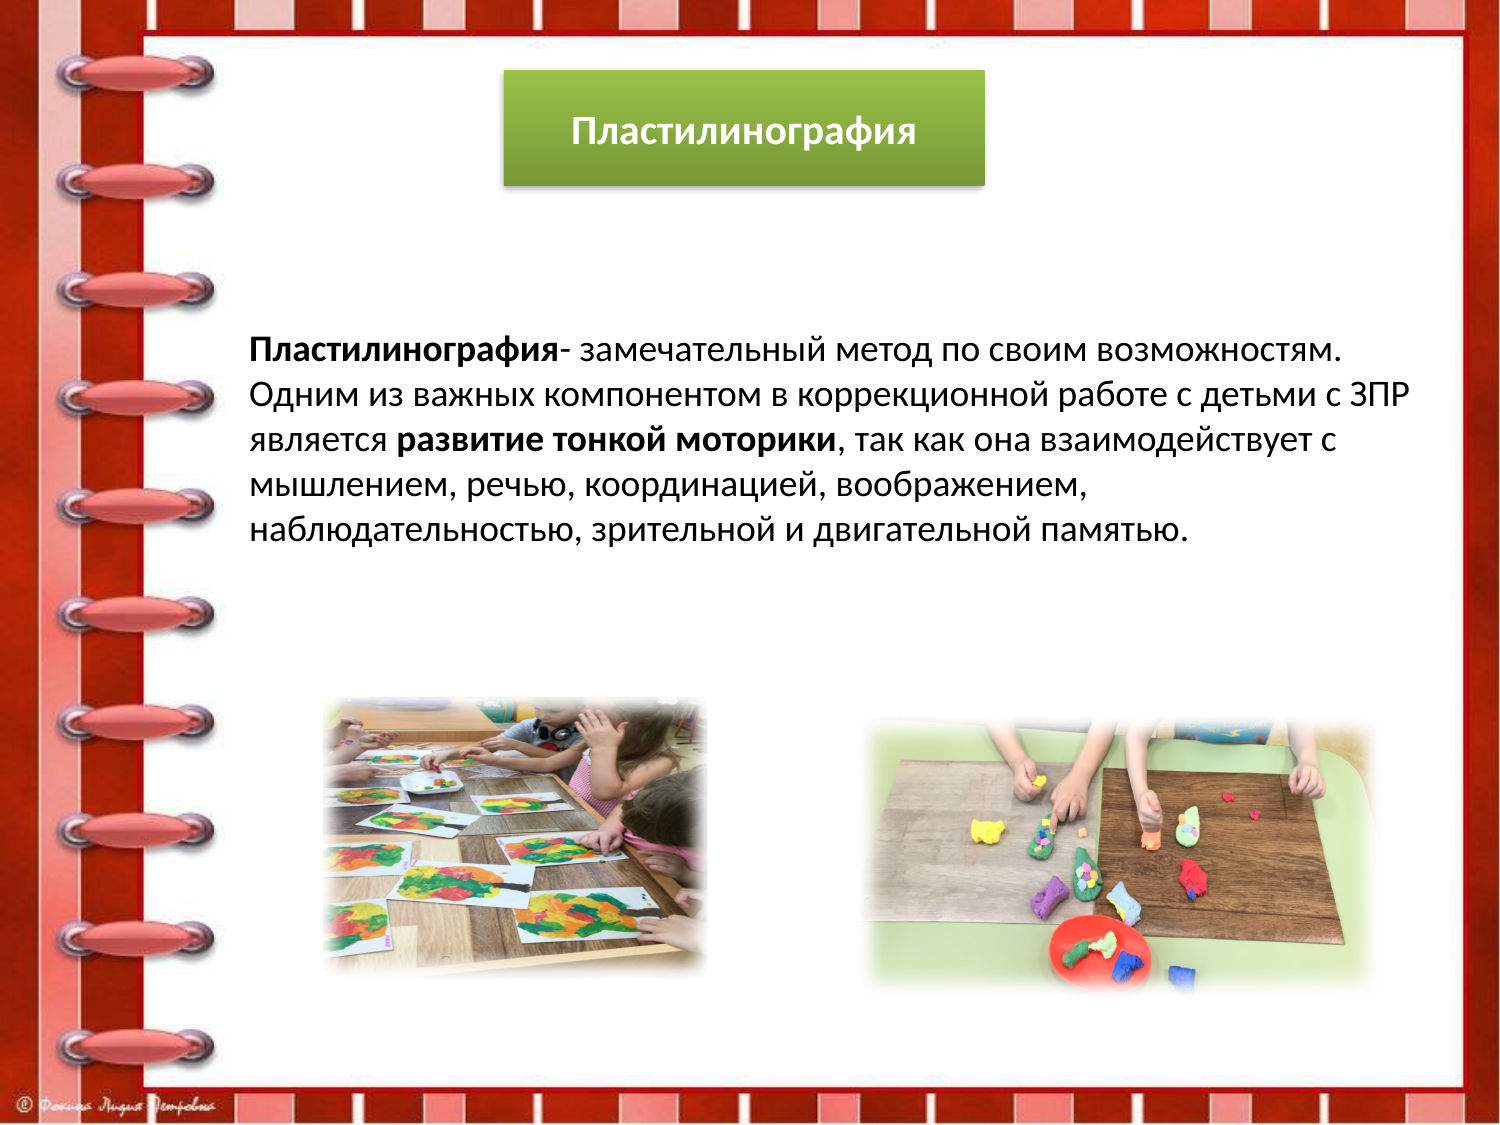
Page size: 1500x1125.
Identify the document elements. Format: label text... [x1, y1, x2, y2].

picture [0, 0, 1500, 1125]
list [316, 691, 716, 982]
title Пластилинография [503, 70, 985, 186]
text_box Пластилинография- замечательный метод по своим возможностям. Одним из важных компонентом в коррекционной работе с детьми с ЗПР является развитие тонкой моторики, так как она взаимодействует с мышлением, речью, координацией, воображением, наблюдательностью, зрительной и двигательной памятью. [234, 316, 1442, 557]
